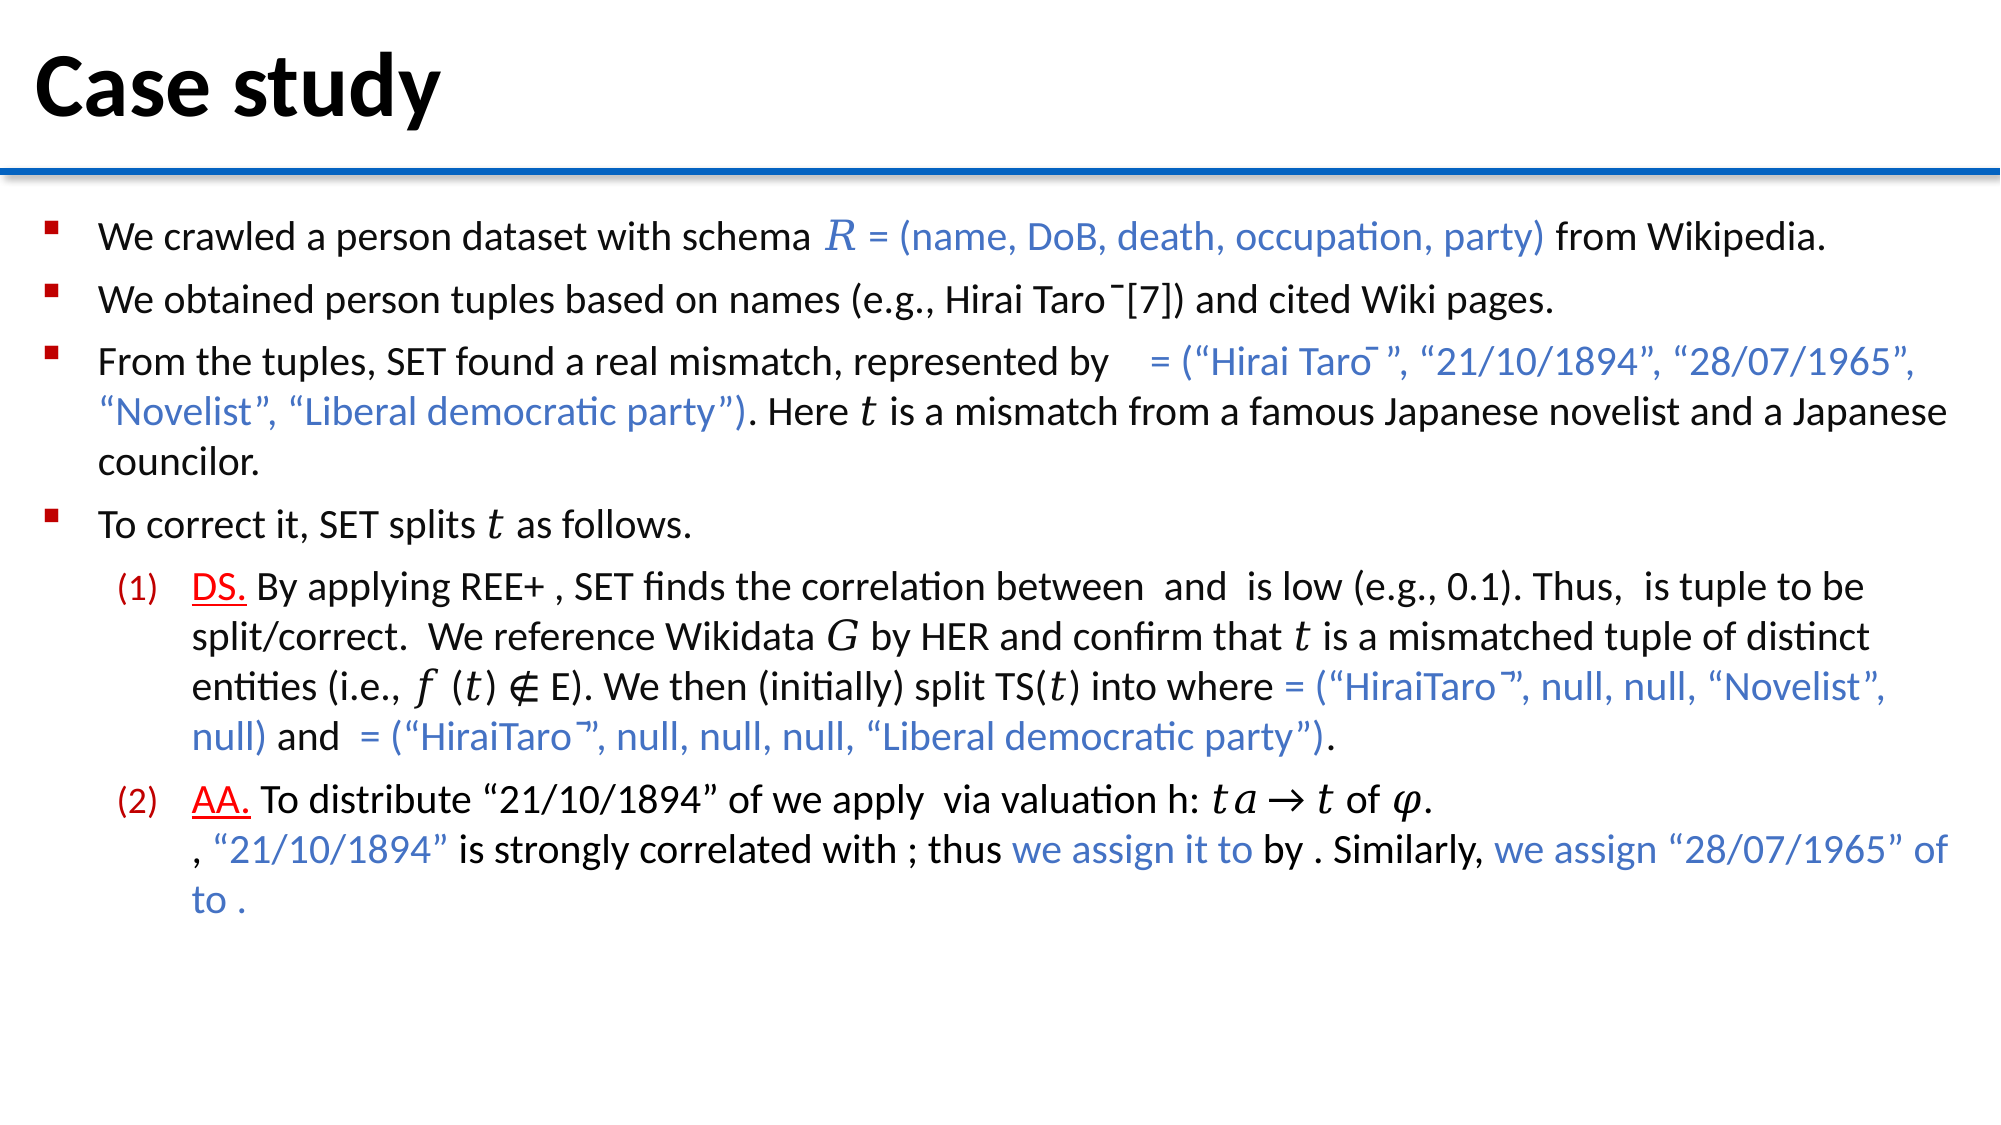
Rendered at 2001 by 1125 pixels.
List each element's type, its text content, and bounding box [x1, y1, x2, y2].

title Case study [0, 3, 2000, 168]
